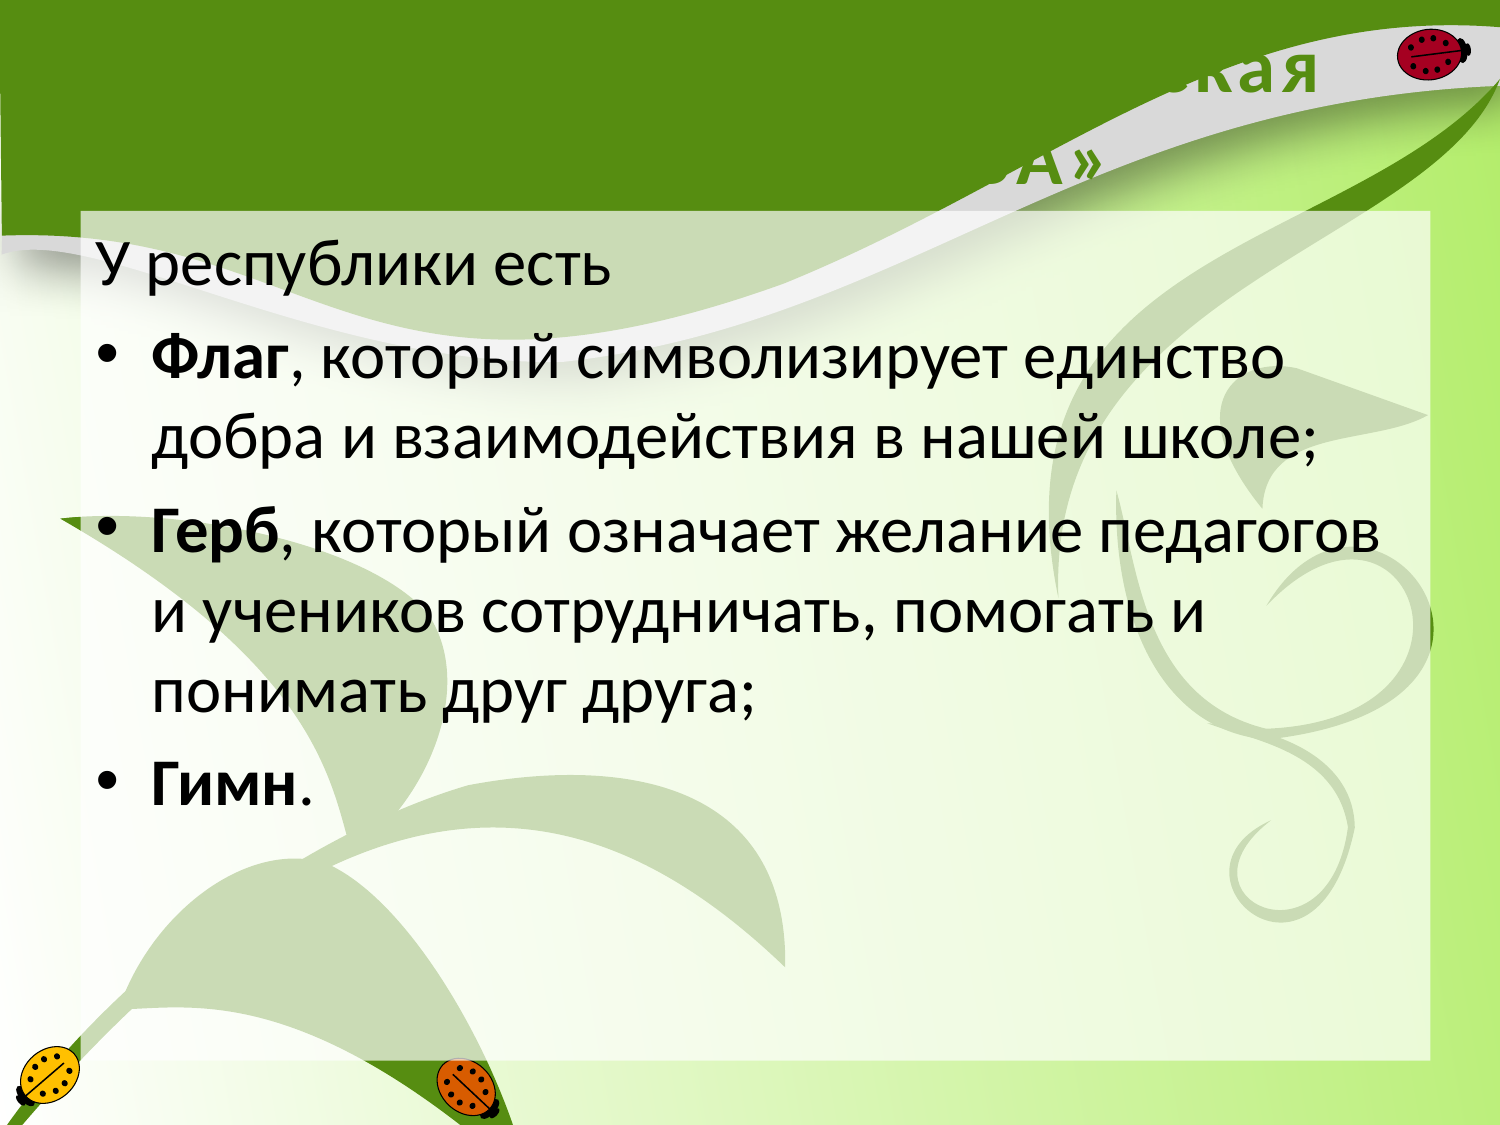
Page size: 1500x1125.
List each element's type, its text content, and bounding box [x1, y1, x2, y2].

list У республики есть Флаг, который символизирует единство добра и взаимодействия в нашей школе; Герб, который означает желание педагогов и учеников сотрудничать, помогать и понимать друг друга; Гимн. [80, 210, 1431, 1061]
title 19 мая 2000 г. создана детская республика «НОВА» [3, 7, 1442, 209]
